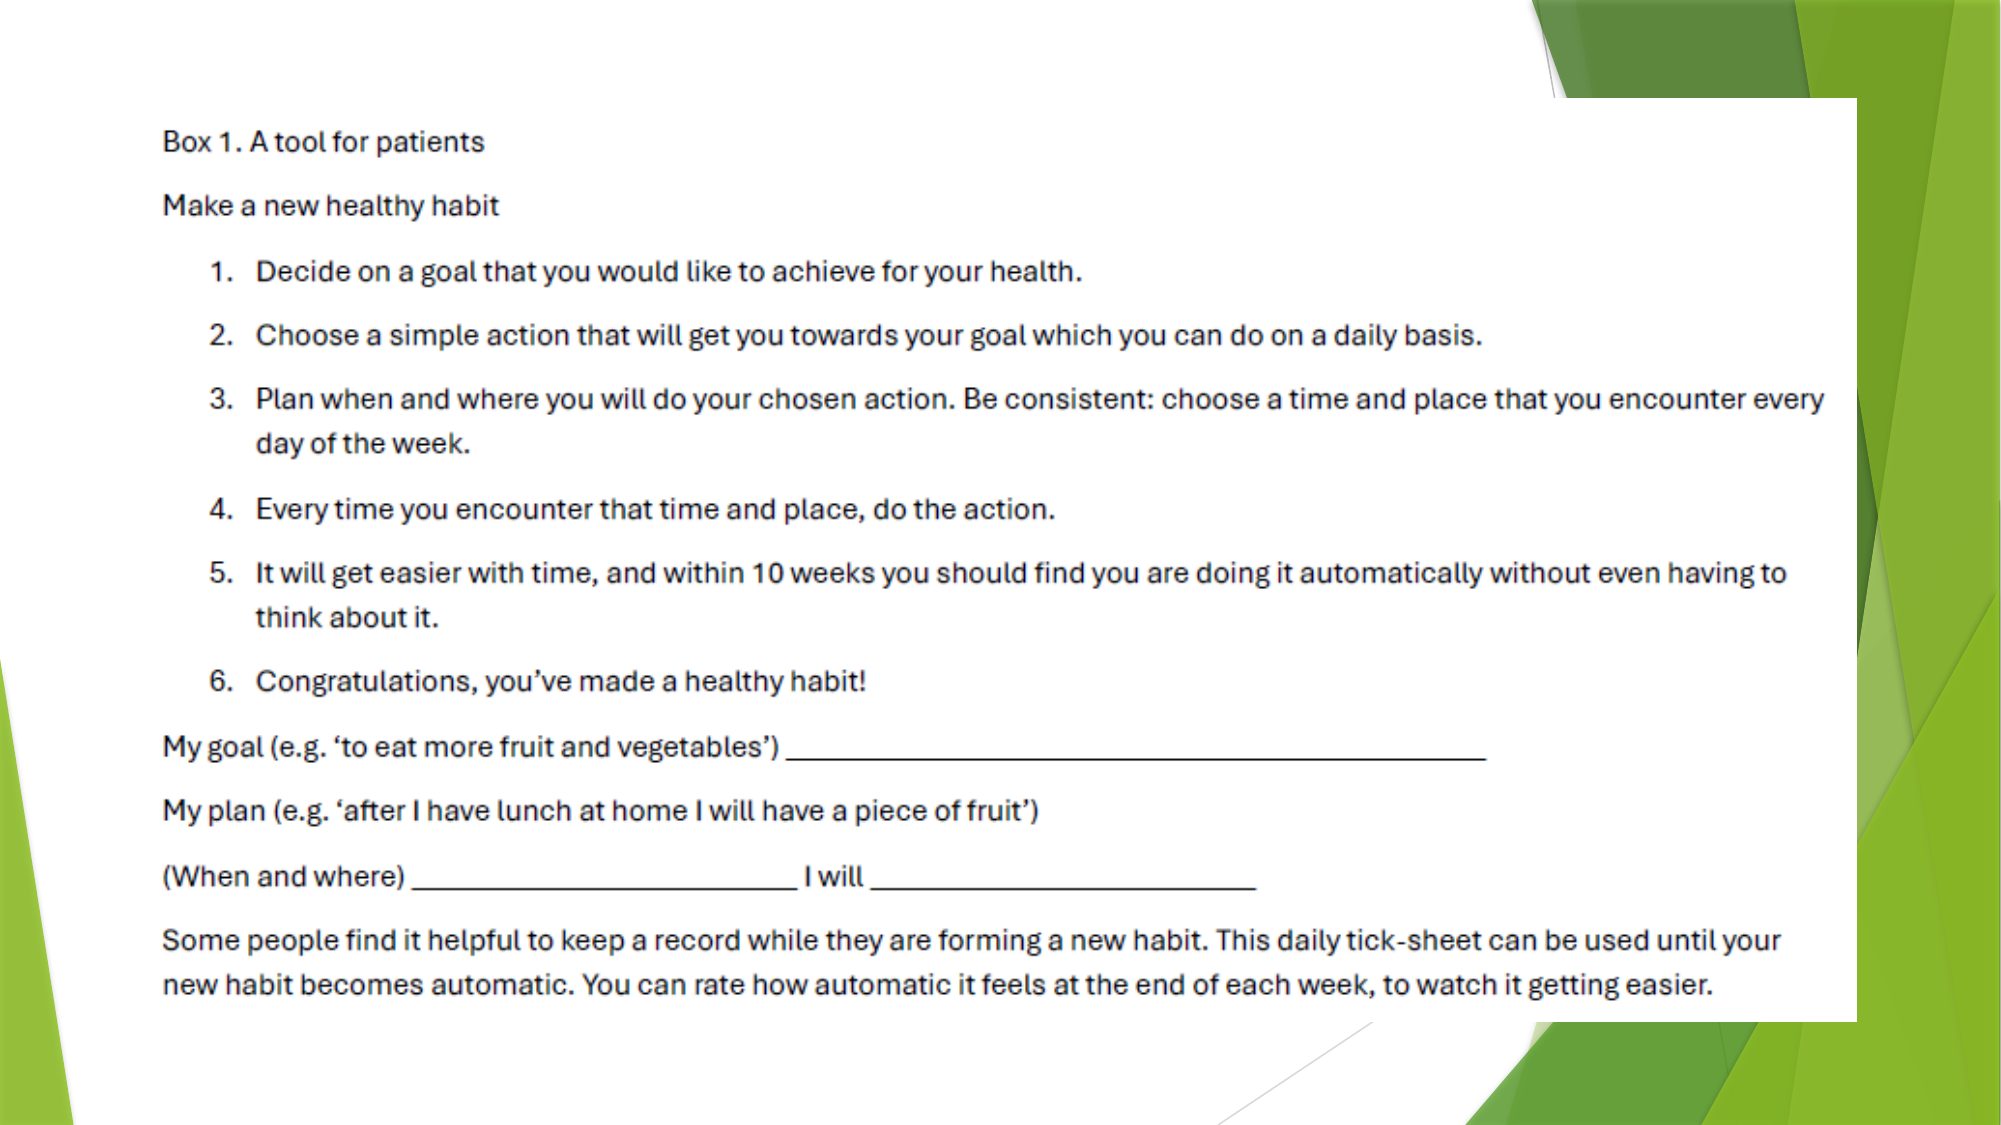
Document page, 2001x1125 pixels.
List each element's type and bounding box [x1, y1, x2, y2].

picture [133, 97, 1857, 1022]
